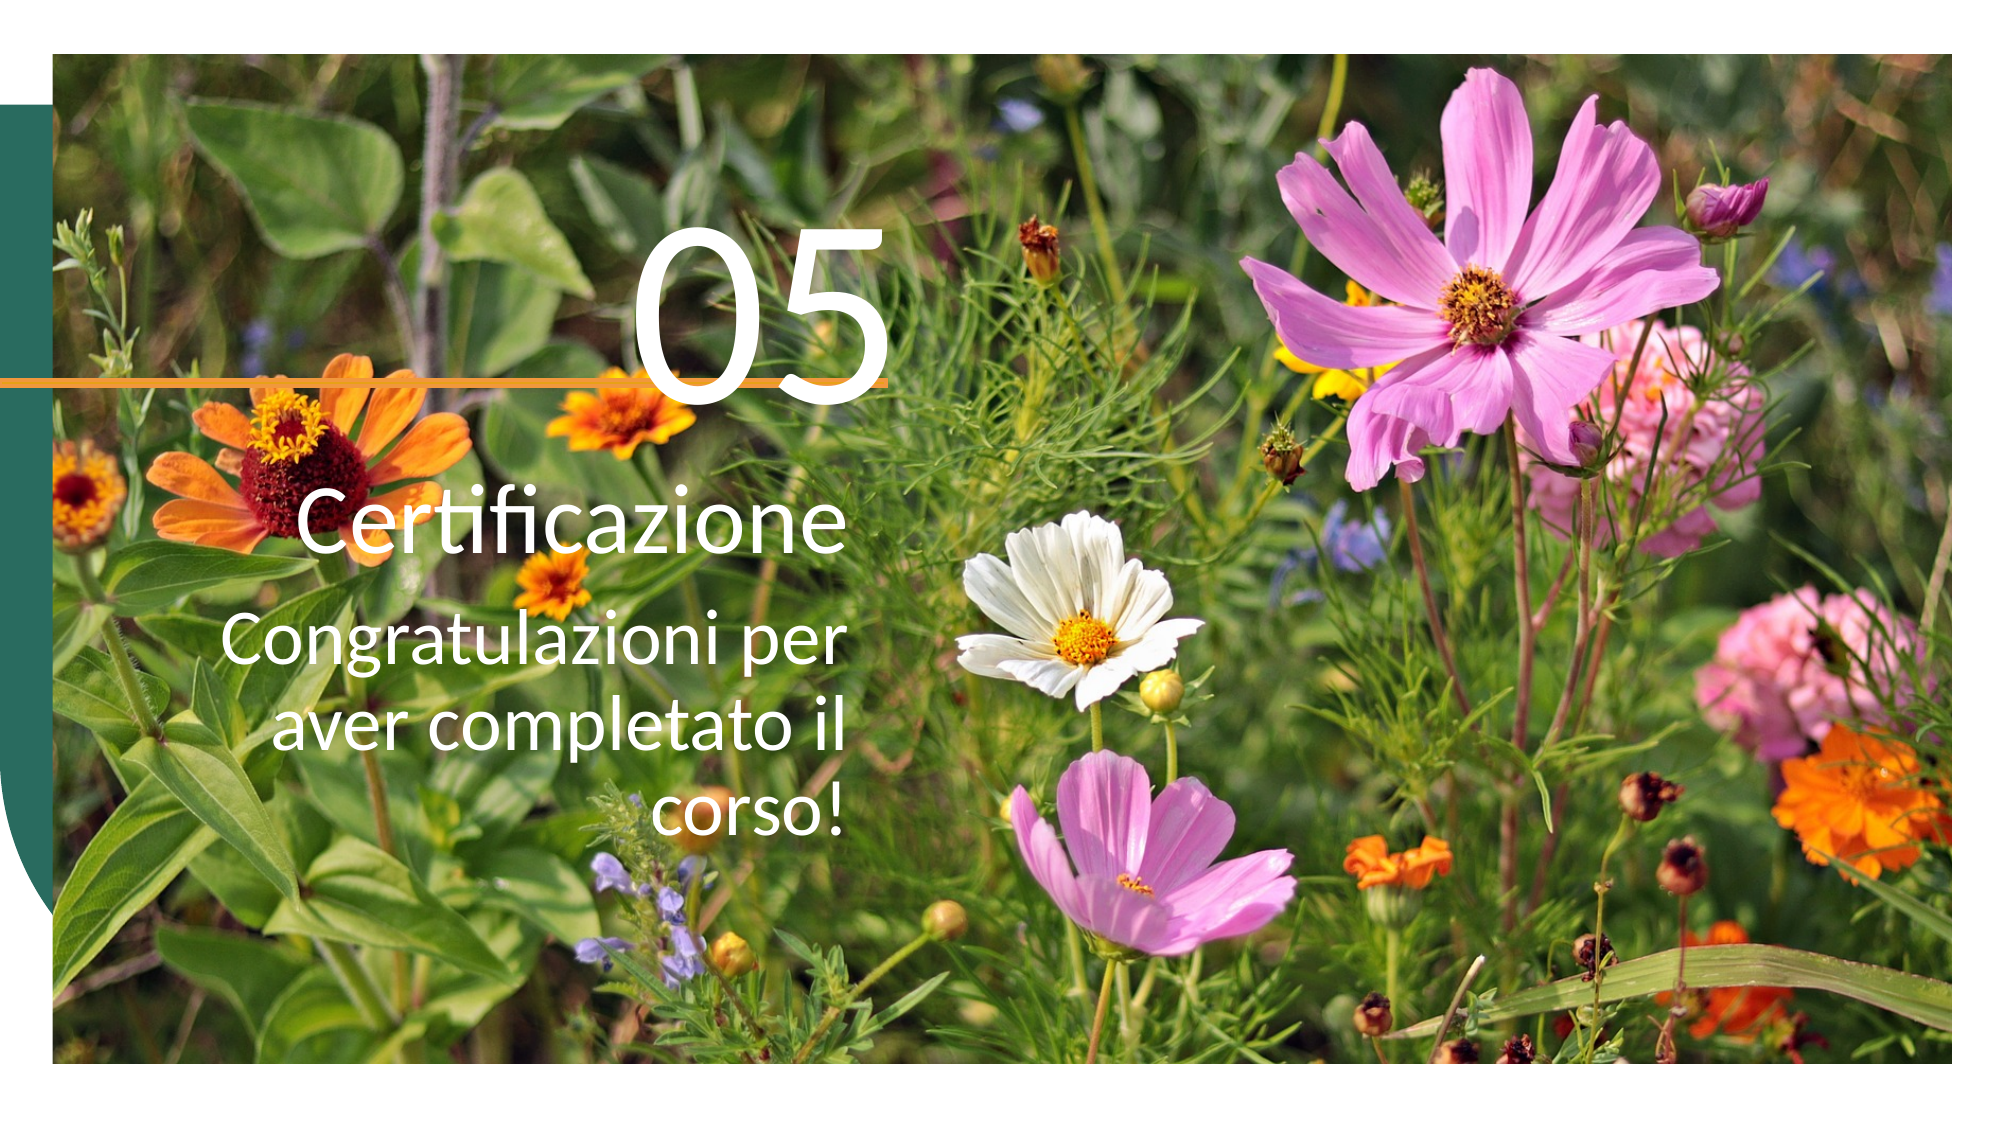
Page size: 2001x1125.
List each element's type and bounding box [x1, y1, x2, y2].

text_box [0, 380, 47, 387]
picture [52, 54, 1953, 1064]
